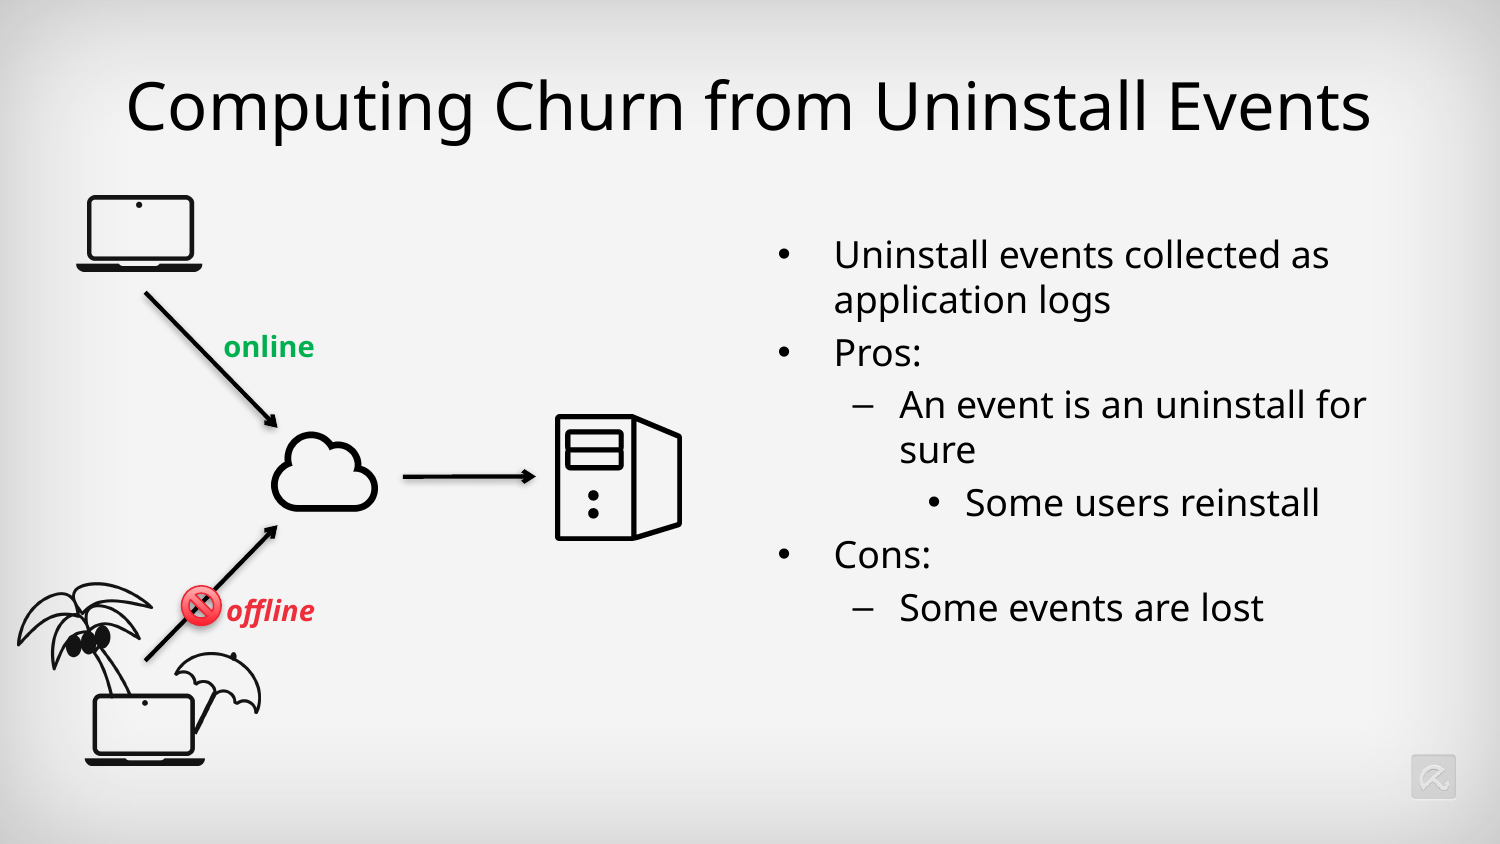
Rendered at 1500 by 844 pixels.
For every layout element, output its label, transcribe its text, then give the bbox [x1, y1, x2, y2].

title Computing Churn from Uninstall Events [75, 33, 1425, 175]
text_box offline [282, 585, 330, 636]
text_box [144, 524, 278, 662]
picture [0, 0, 1500, 844]
list Uninstall events collected as application logs Pros: An event is an uninstall for sure Some users reinstall Cons: Some events are lost [762, 223, 1425, 730]
text_box online [282, 321, 330, 371]
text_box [144, 291, 278, 429]
